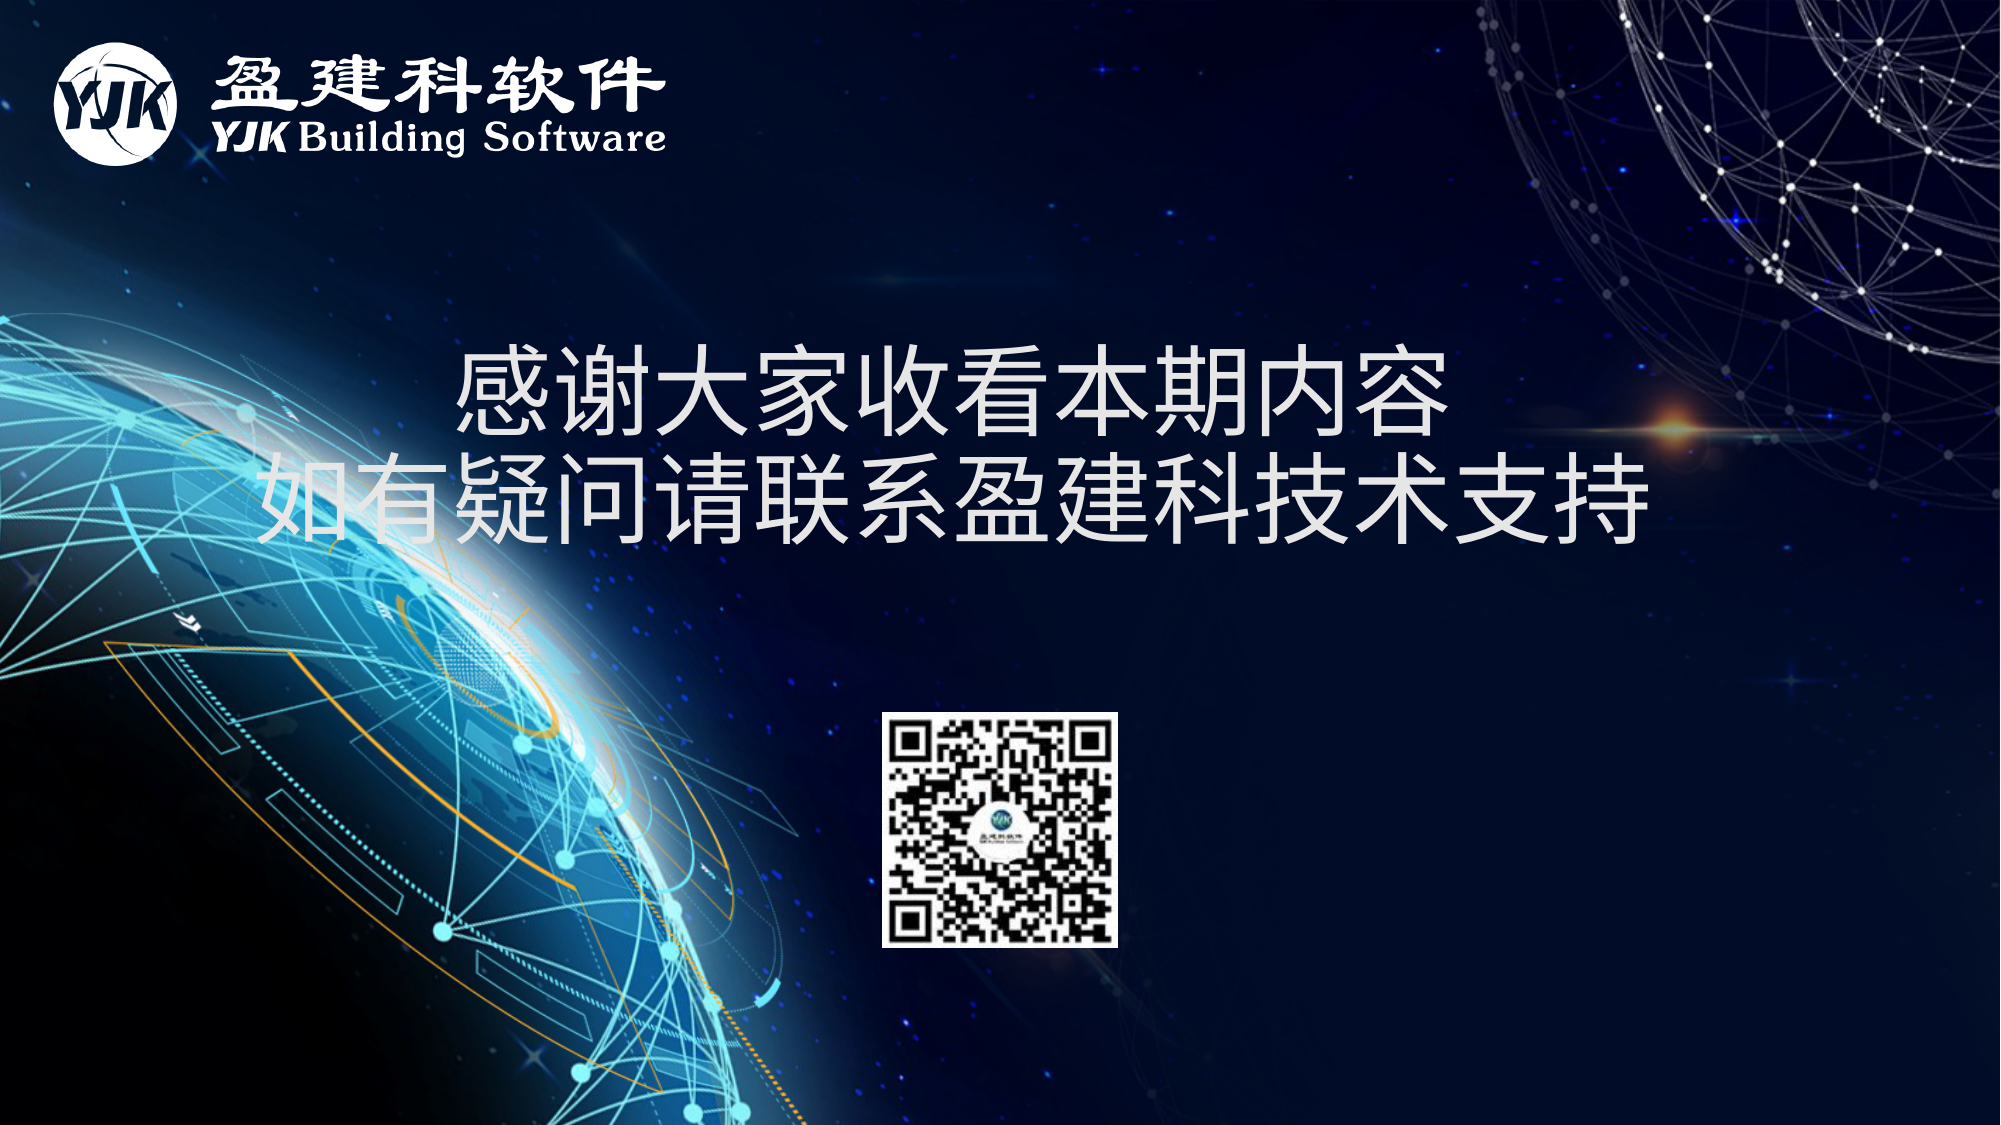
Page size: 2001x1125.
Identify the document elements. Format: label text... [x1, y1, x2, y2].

title 感谢大家收看本期内容 如有疑问请联系盈建科技术支持 [227, 300, 1677, 601]
picture [0, 0, 2001, 1125]
